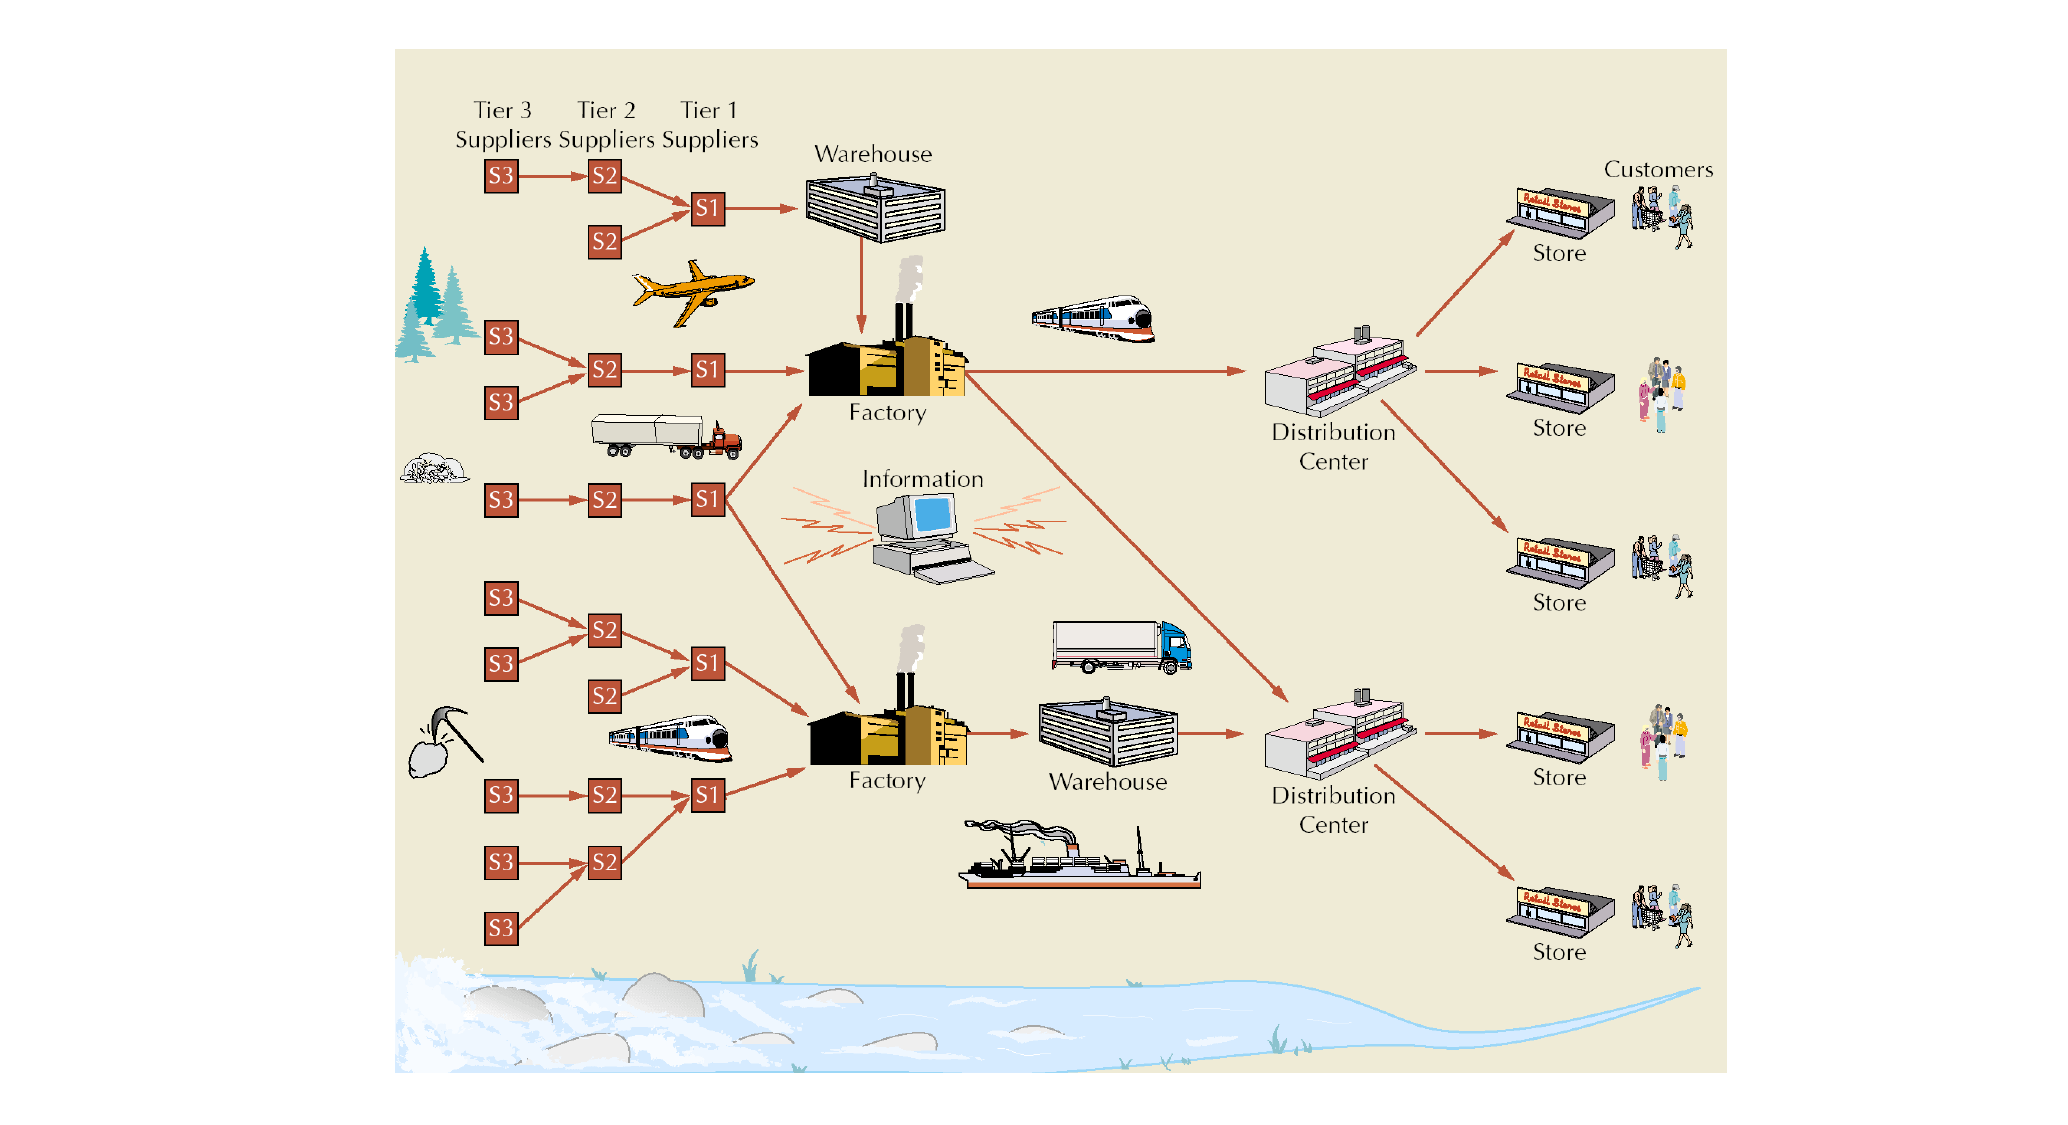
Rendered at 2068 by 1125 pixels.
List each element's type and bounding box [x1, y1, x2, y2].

picture [395, 49, 1732, 1073]
